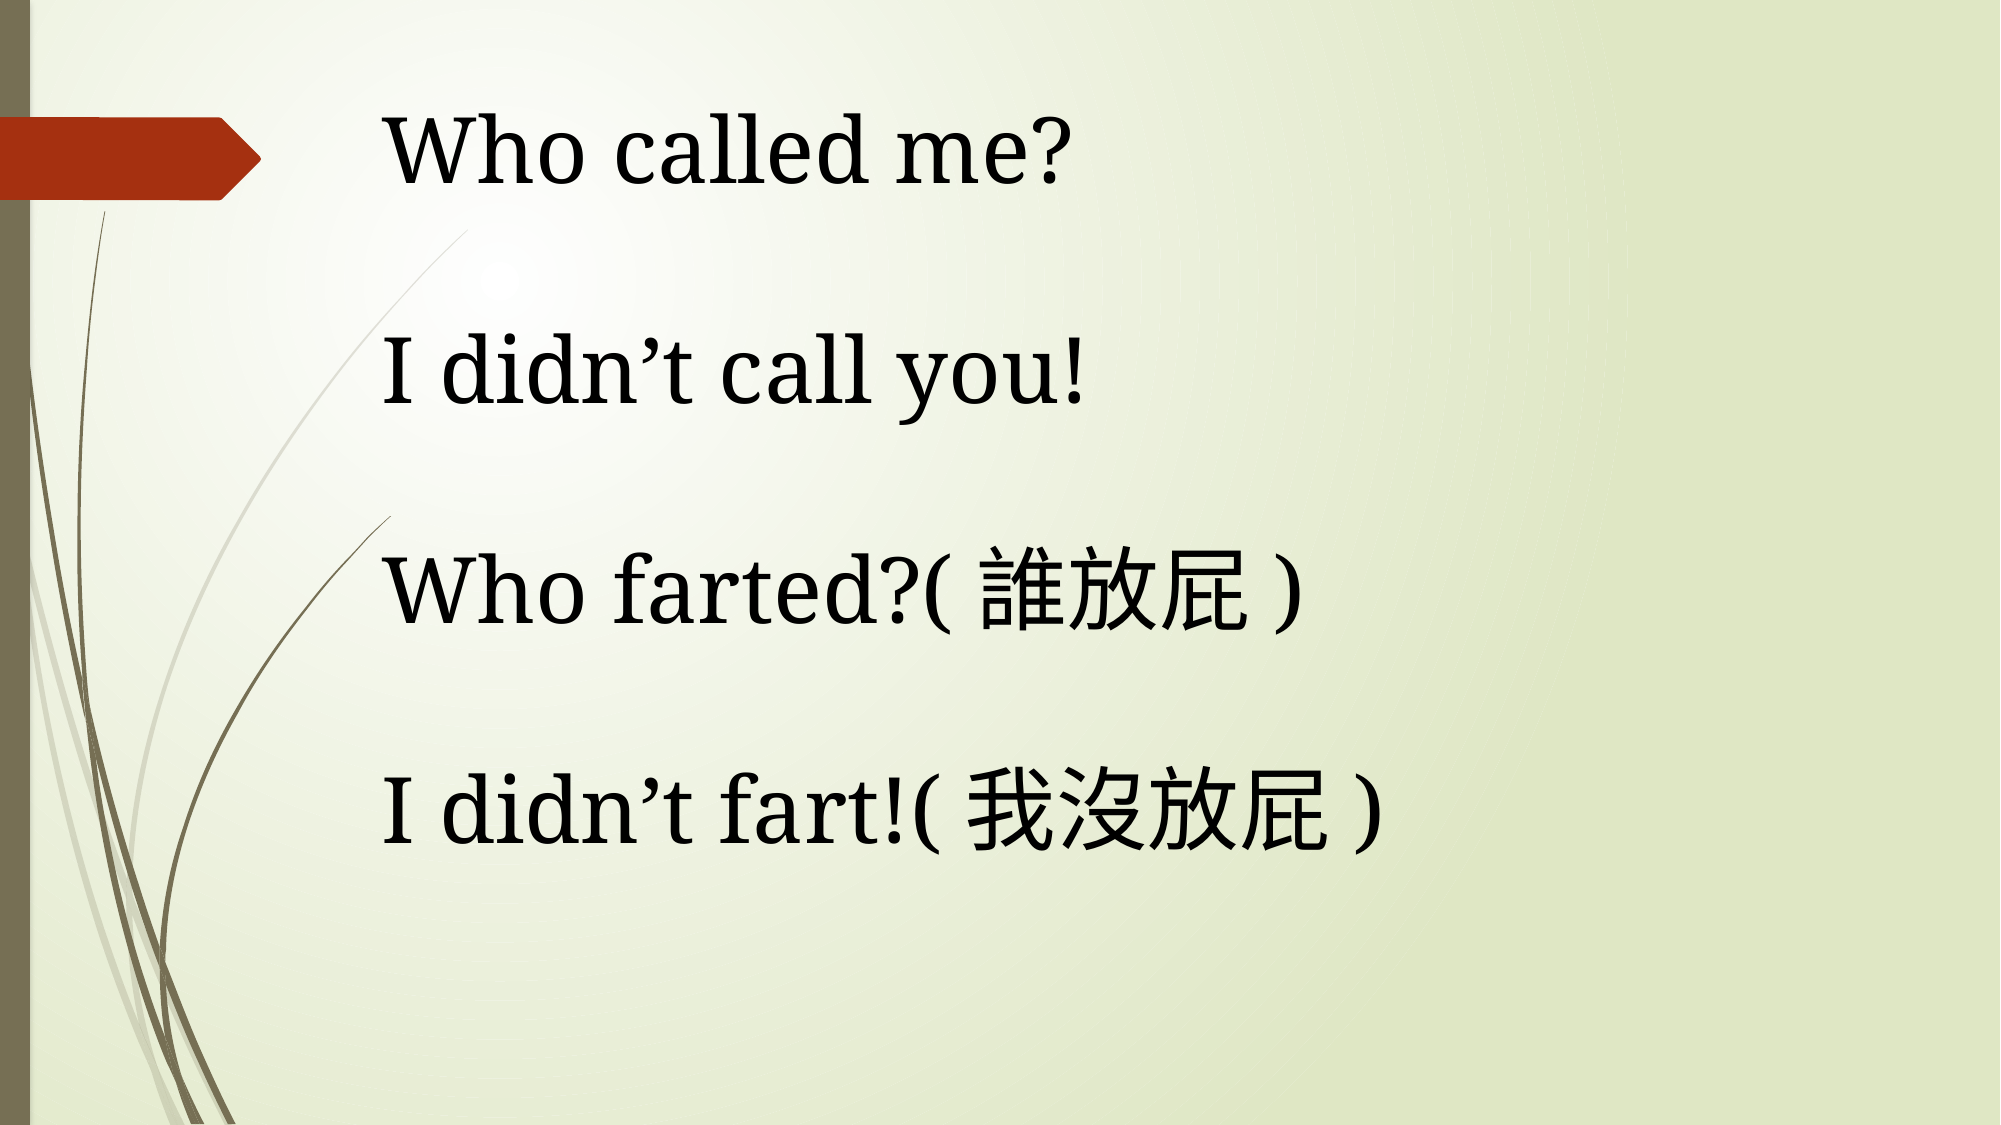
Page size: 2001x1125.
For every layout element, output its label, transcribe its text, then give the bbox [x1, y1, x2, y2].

text_box Who called me? I didn’t call you! Who farted?(誰放屁) I didn’t fart!(我沒放屁) [366, 84, 1881, 1125]
